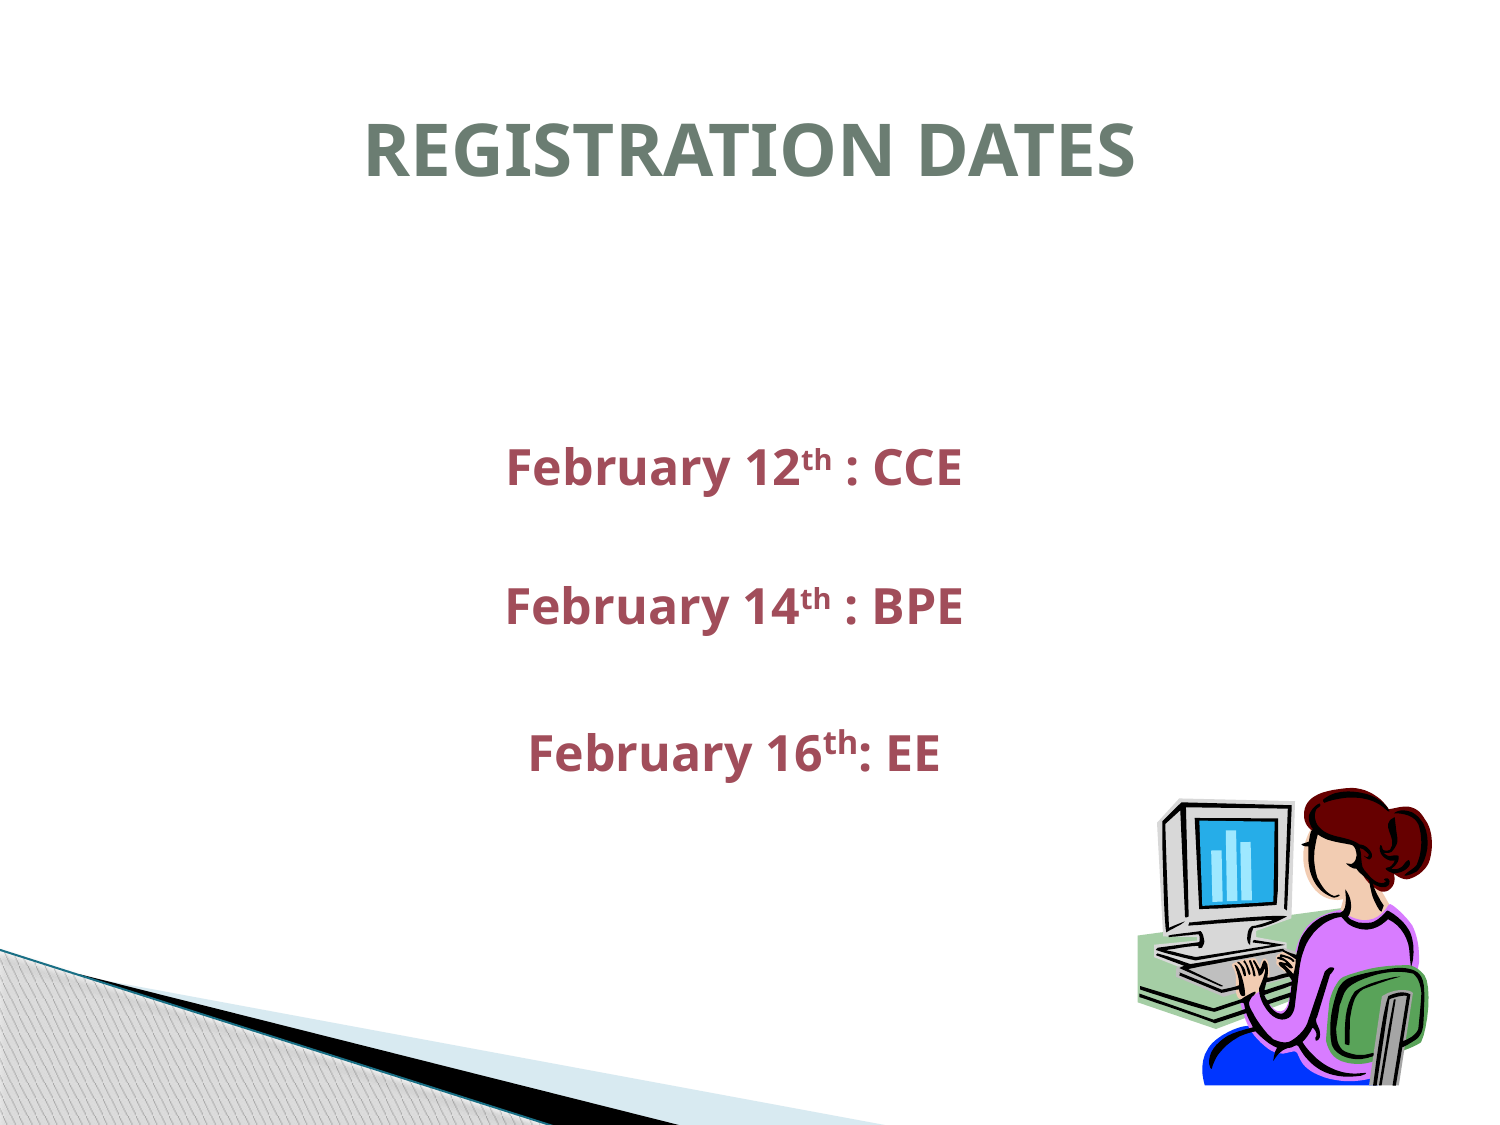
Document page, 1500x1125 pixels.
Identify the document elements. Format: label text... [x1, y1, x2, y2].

picture [1137, 787, 1433, 1089]
list February 12th : CCE February 14th : BPE February 16th: EE [99, 287, 1350, 988]
title REGISTRATION DATES [62, 45, 1438, 250]
